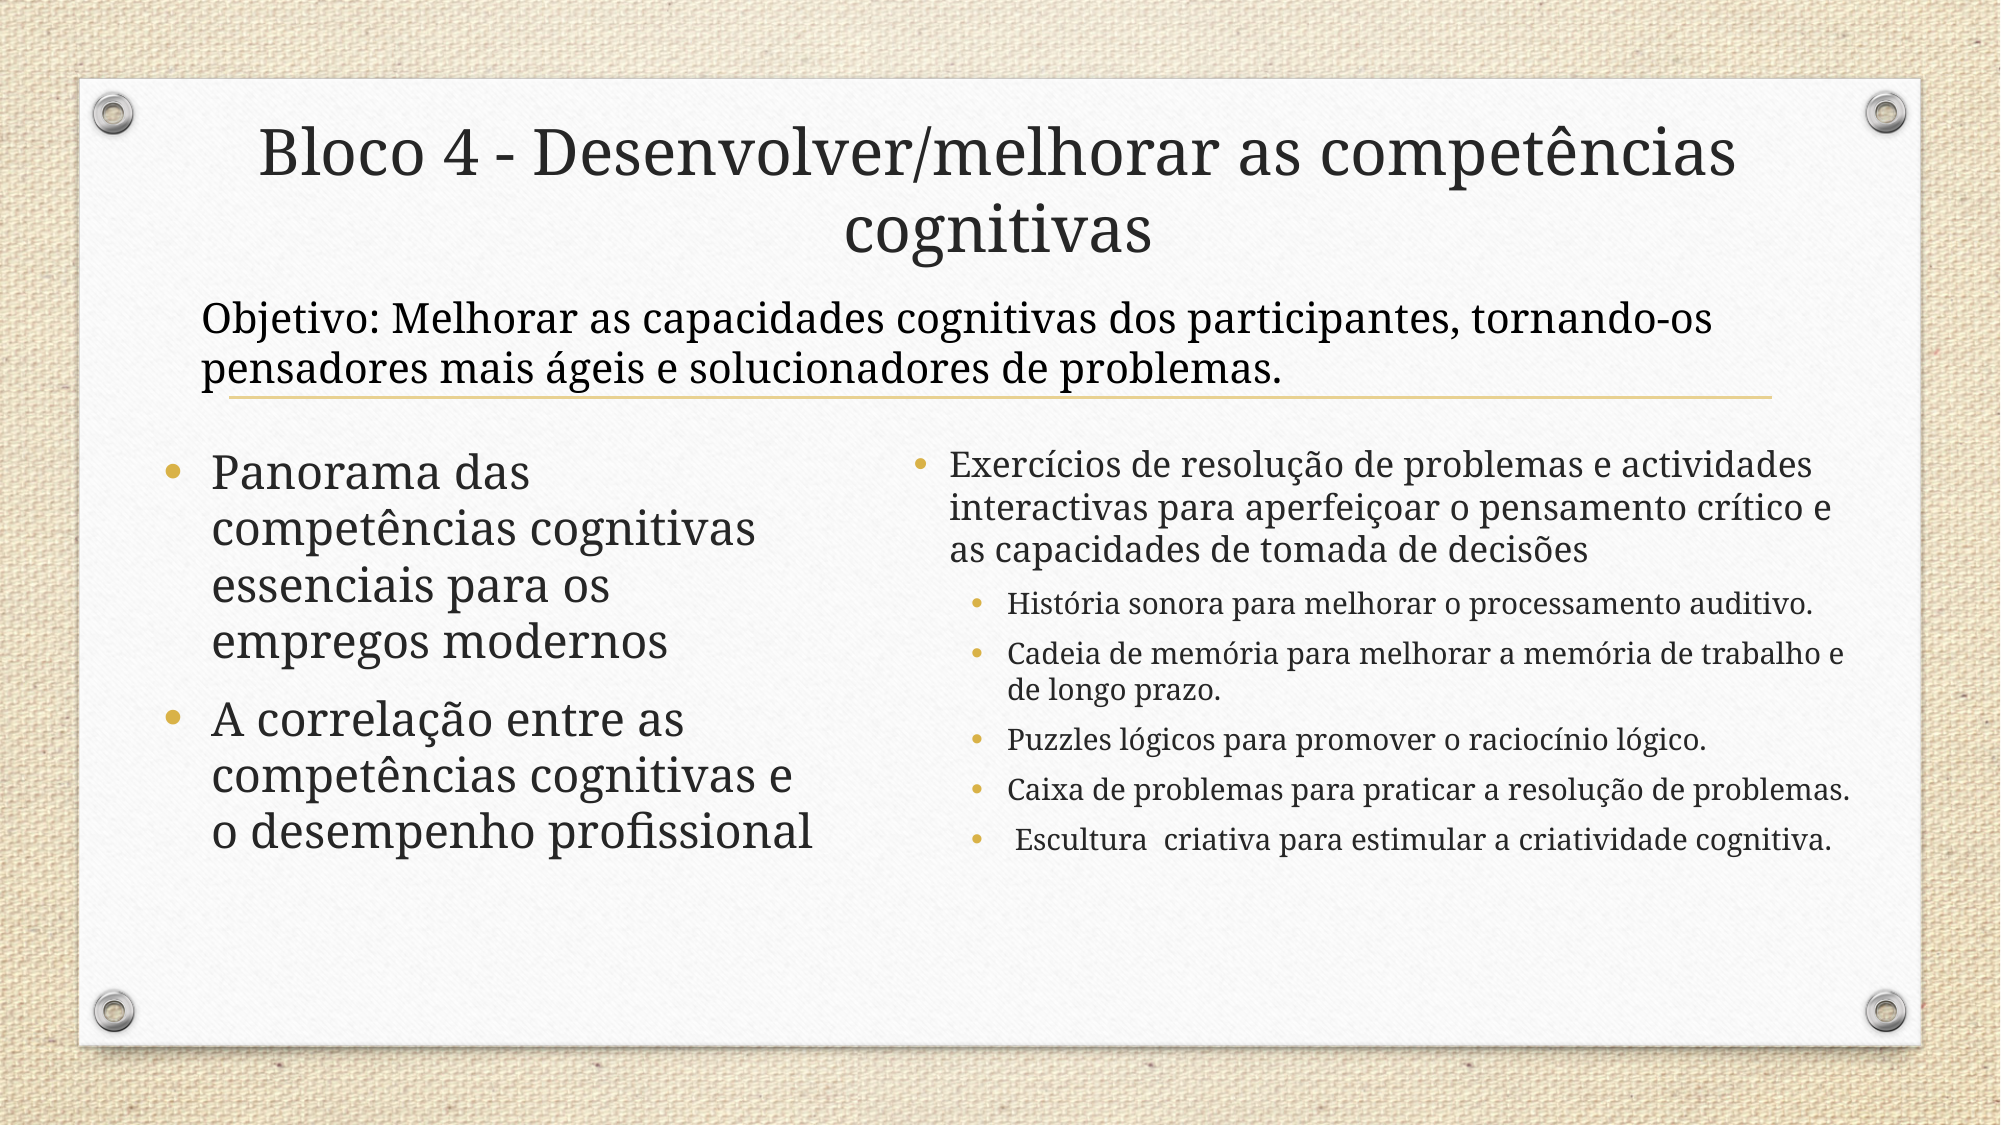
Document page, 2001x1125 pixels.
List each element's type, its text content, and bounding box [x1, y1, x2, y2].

list Exercícios de resolução de problemas e actividades interactivas para aperfeiçoar o pensamento crítico e as capacidades de tomada de decisões História sonora para melhorar o processamento auditivo. Cadeia de memória para melhorar a memória de trabalho e de longo prazo. Puzzles lógicos para promover o raciocínio lógico. Caixa de problemas para praticar a resolução de problemas. Escultura criativa para estimular a criatividade cognitiva. [898, 434, 1867, 935]
text_box Objetivo: Melhorar as capacidades cognitivas dos participantes, tornando-os pensadores mais ágeis e solucionadores de problemas. [186, 284, 1770, 400]
picture [0, 0, 2001, 1125]
title Bloco 4 - Desenvolver/melhorar as competências cognitivas [170, 103, 1828, 273]
list Panorama das competências cognitivas essenciais para os empregos modernos A correlação entre as competências cognitivas e o desempenho profissional [148, 434, 840, 873]
